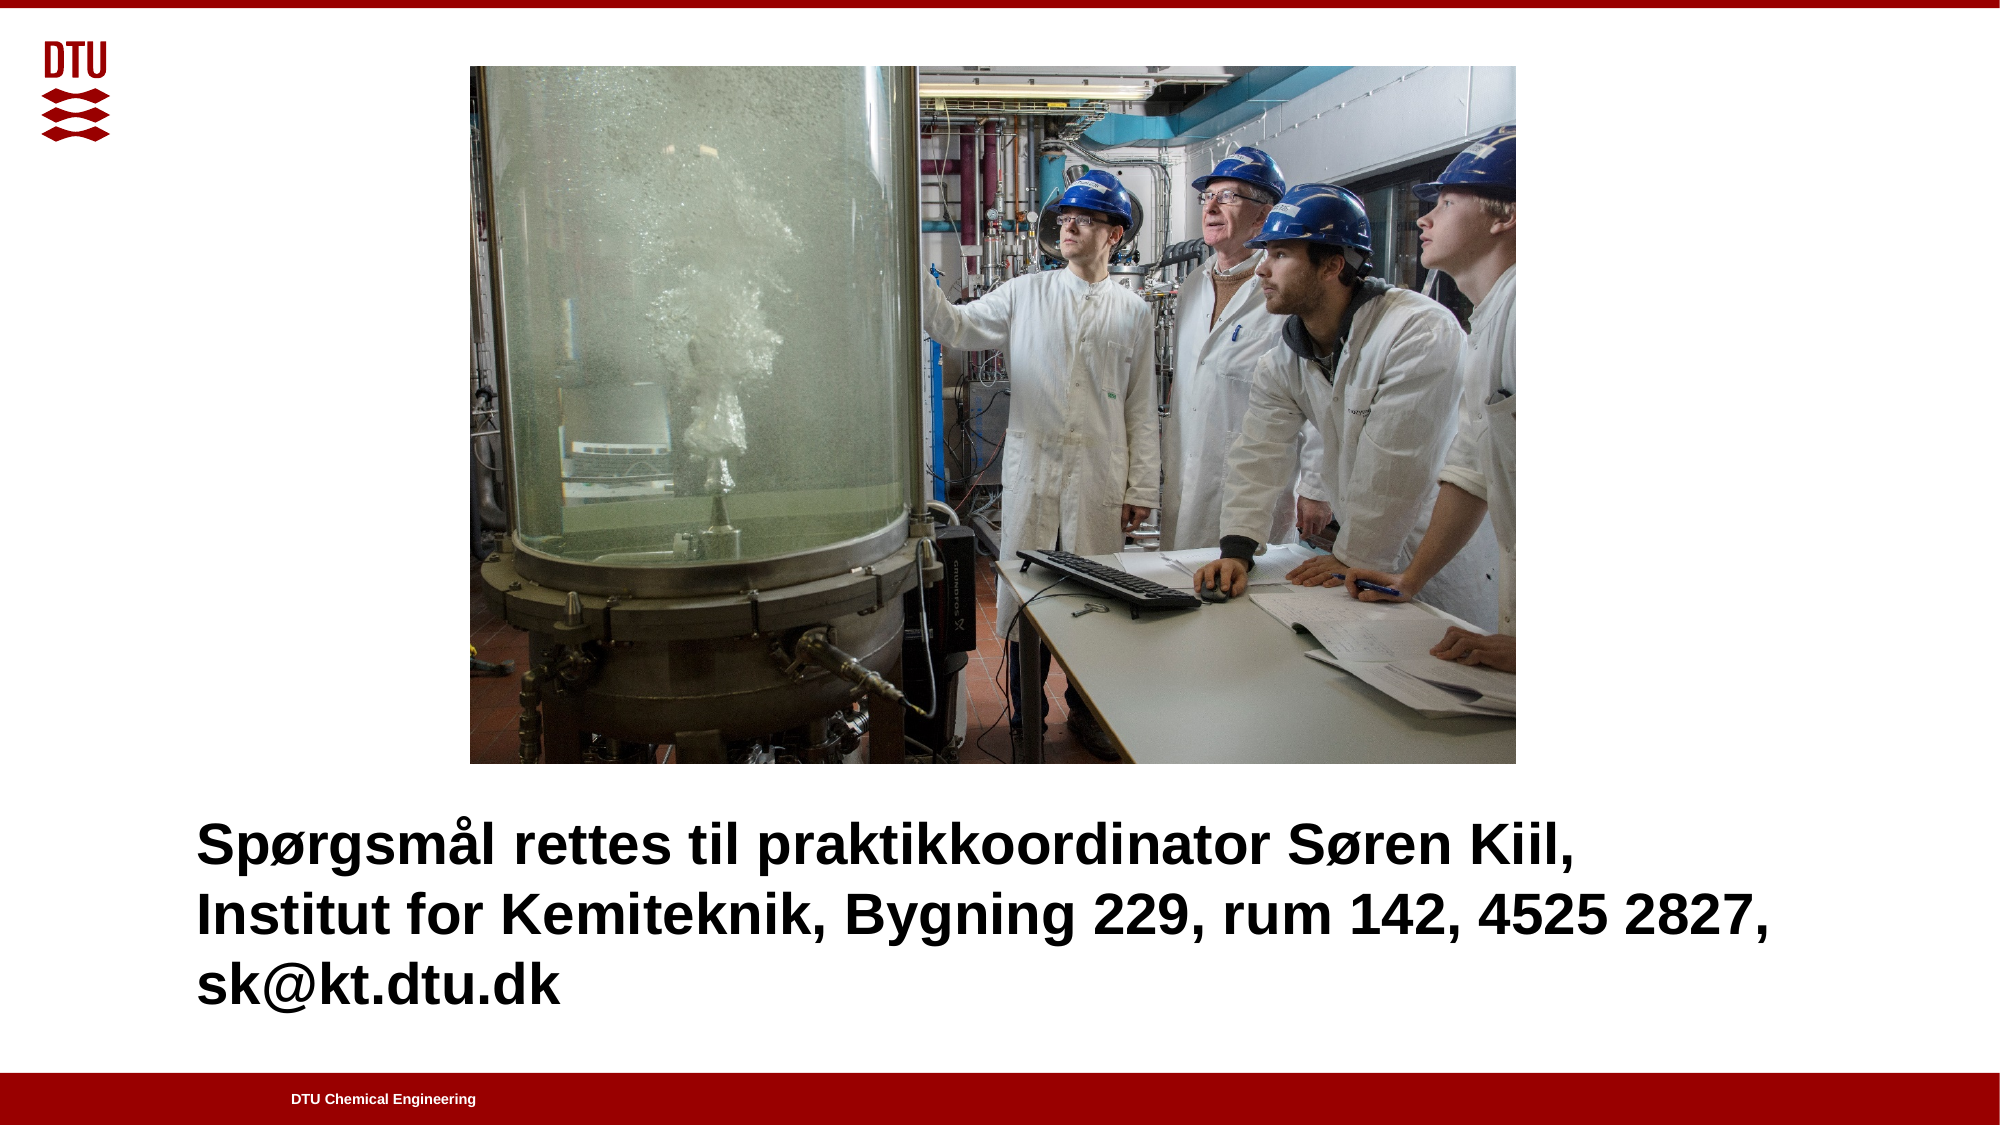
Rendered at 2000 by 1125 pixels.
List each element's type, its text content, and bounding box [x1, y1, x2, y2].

picture [470, 66, 1516, 764]
text_box Spørgsmål rettes til praktikkoordinator Søren Kiil, Institut for Kemiteknik, Bygning 229, rum 142, 4525 2827, sk@kt.dtu.dk [181, 798, 1804, 1094]
